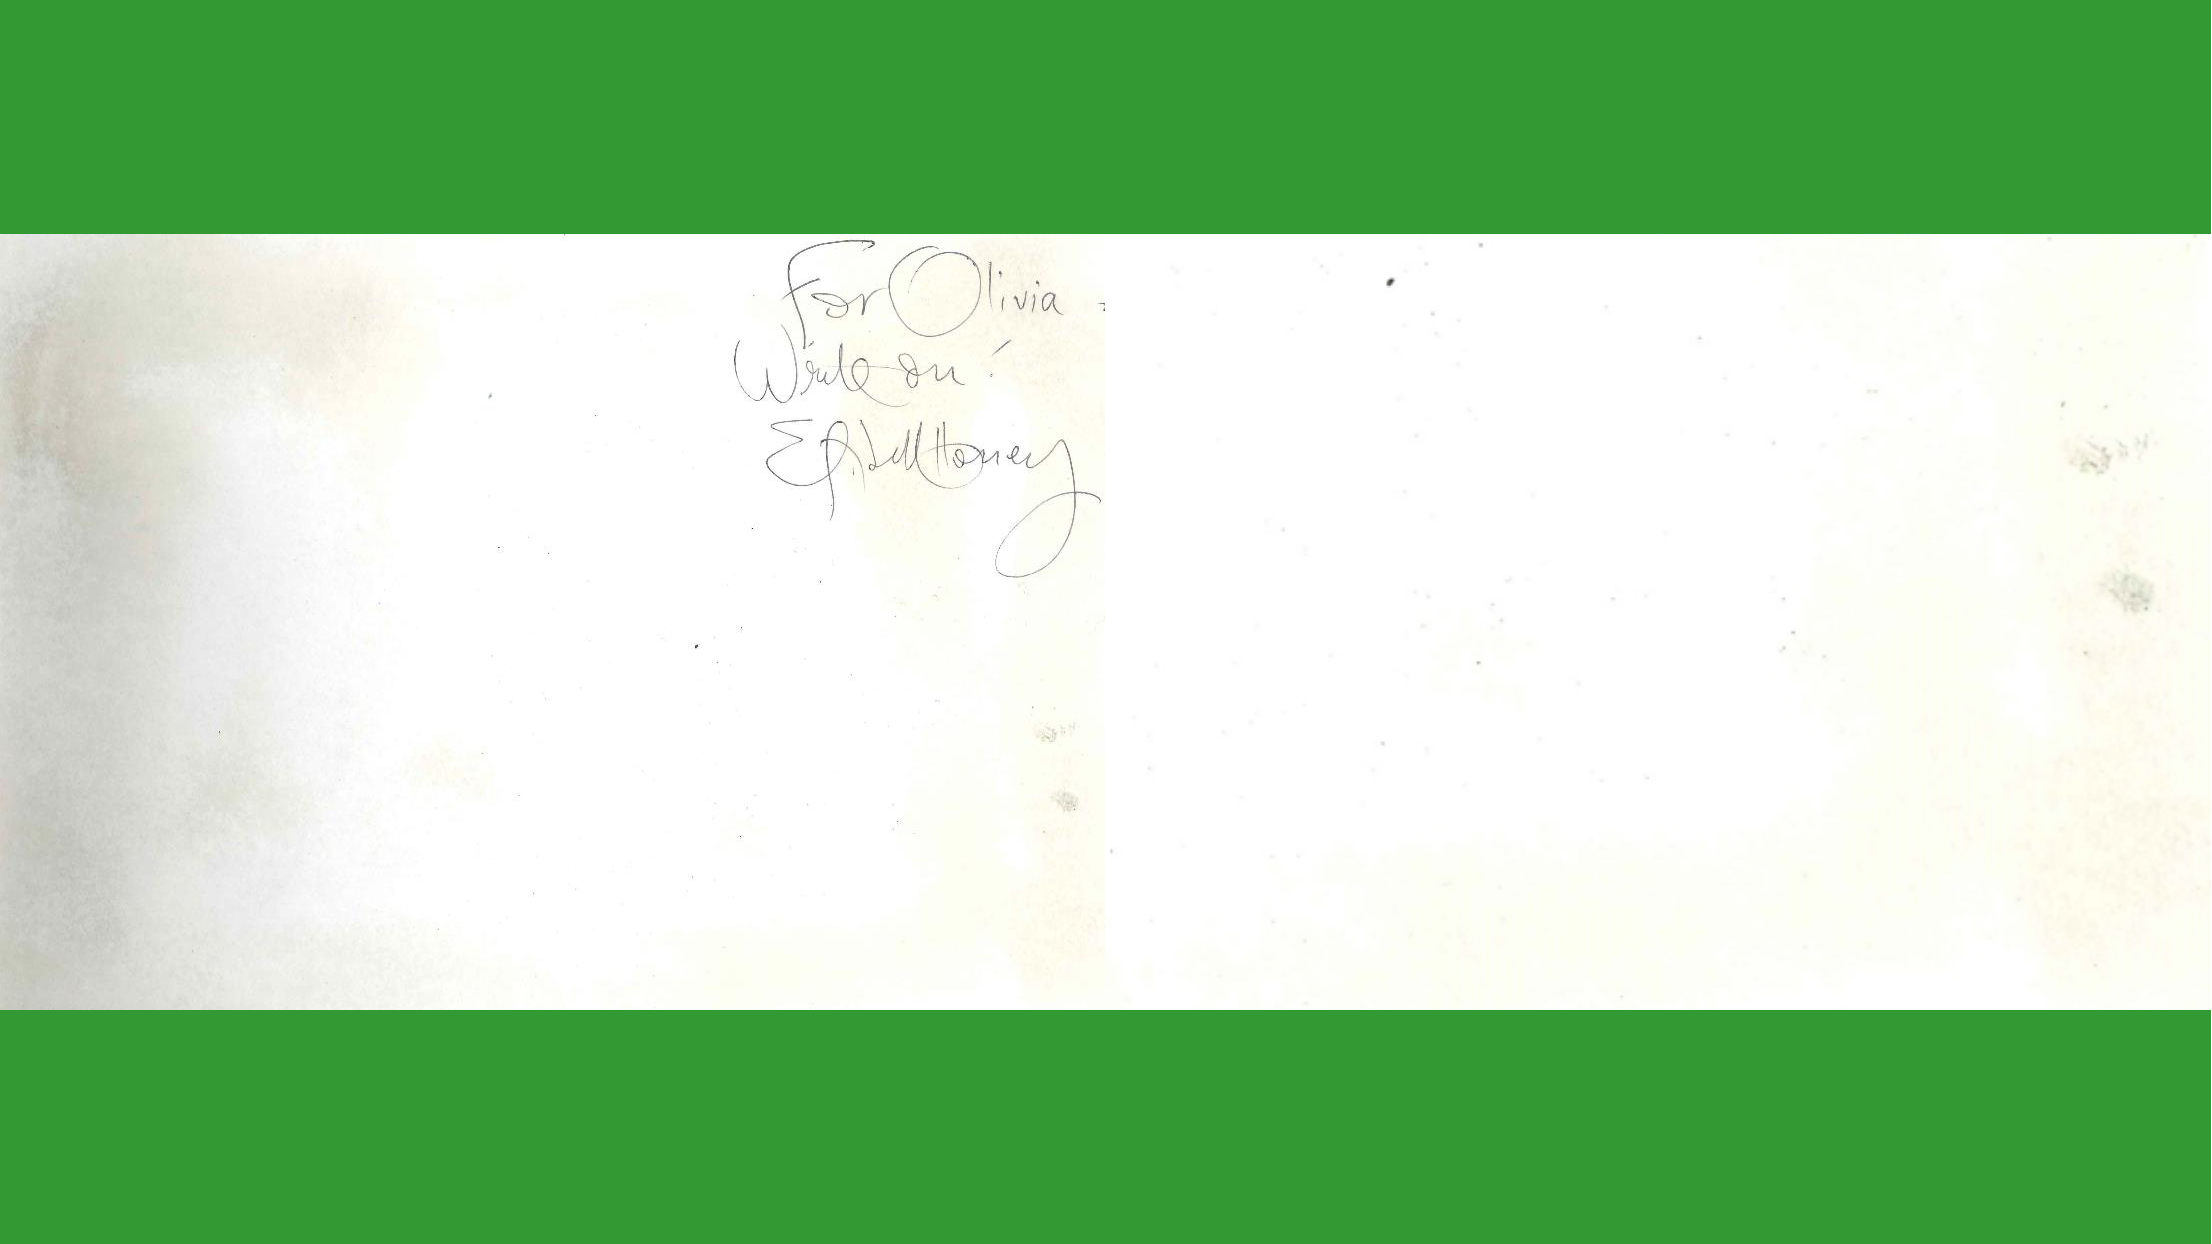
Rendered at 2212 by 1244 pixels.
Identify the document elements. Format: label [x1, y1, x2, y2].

picture [0, 233, 2212, 1011]
